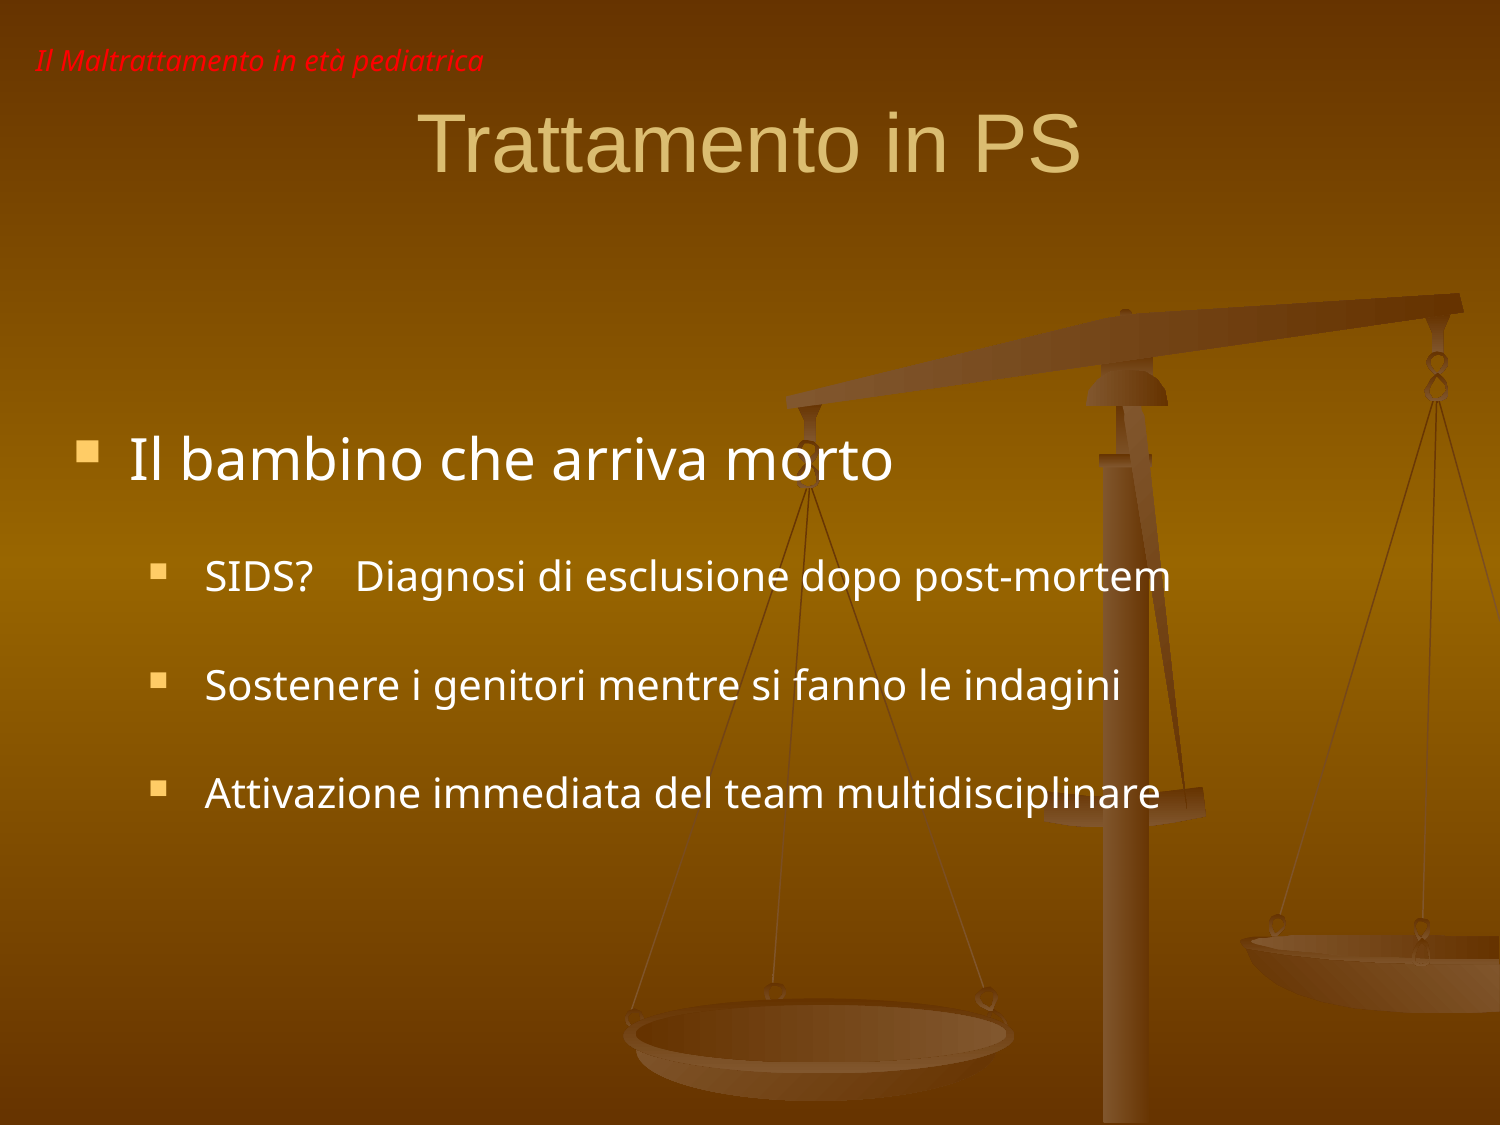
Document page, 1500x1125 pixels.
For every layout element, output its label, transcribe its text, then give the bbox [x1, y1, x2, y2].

text_box Il Maltrattamento in età pediatrica [20, 35, 499, 85]
text_box Il bambino che arriva morto SIDS? Diagnosi di esclusione dopo post-mortem Sostenere i genitori mentre si fanno le indagini Attivazione immediata del team multidisciplinare [58, 344, 1461, 1043]
text_box Trattamento in PS [74, 82, 1425, 270]
